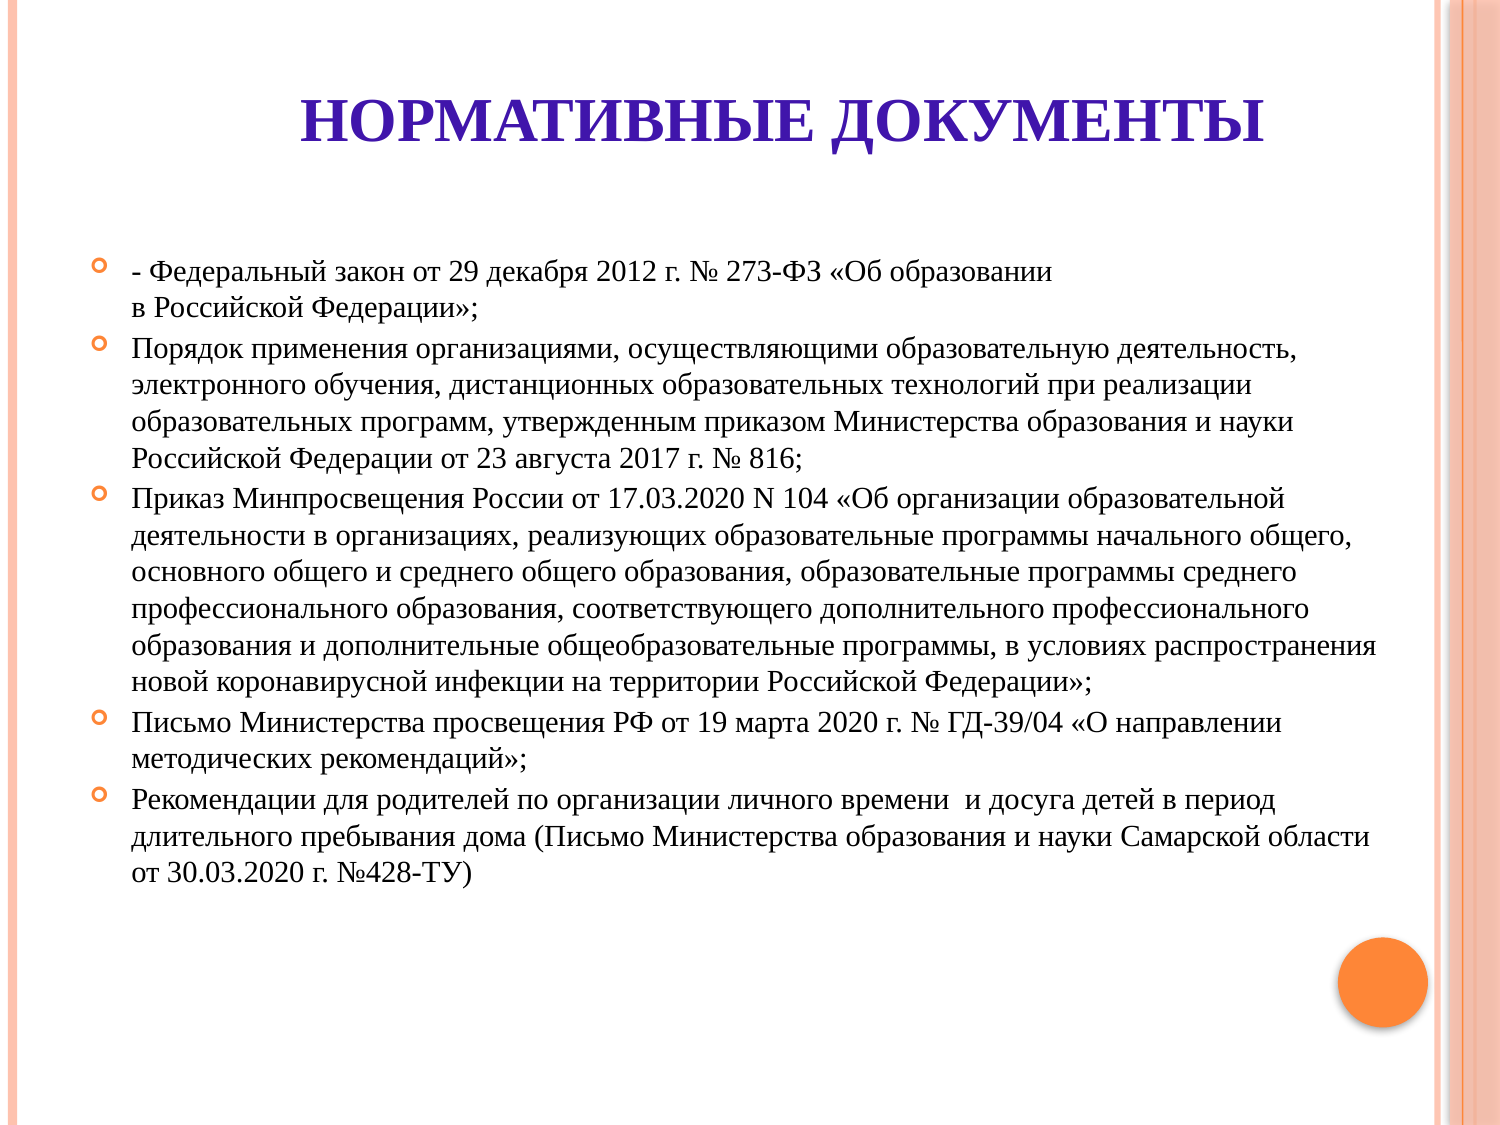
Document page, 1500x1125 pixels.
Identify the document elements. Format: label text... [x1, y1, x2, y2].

list - Федеральный закон от 29 декабря 2012 г. № 273-ФЗ «Об образовании в Российской Федерации»; Порядок применения организациями, осуществляющими образовательную деятельность, электронного обучения, дистанционных образовательных технологий при реализации образовательных программ, утвержденным приказом Министерства образования и науки Российской Федерации от 23 августа 2017 г. № 816; Приказ Минпросвещения России от 17.03.2020 N 104 «Об организации образовательной деятельности в организациях, реализующих образовательные программы начального общего, основного общего и среднего общего образования, образовательные программы среднего профессионального образования, соответствующего дополнительного профессионального образования и дополнительные общеобразовательные программы, в условиях распространения новой коронавирусной инфекции на территории Российской Федерации»; Письмо Министерства просвещения РФ от 19 марта 2020 г. № ГД-39/04 «О направлении методических рекомендаций»; Рекомендации для родителей по организации личного времени и досуга детей в период длительного пребывания дома (Письмо Министерства образования и науки Самарской области от 30.03.2020 г. №428-ТУ) [75, 219, 1412, 976]
title Нормативные документы [206, 45, 1300, 161]
